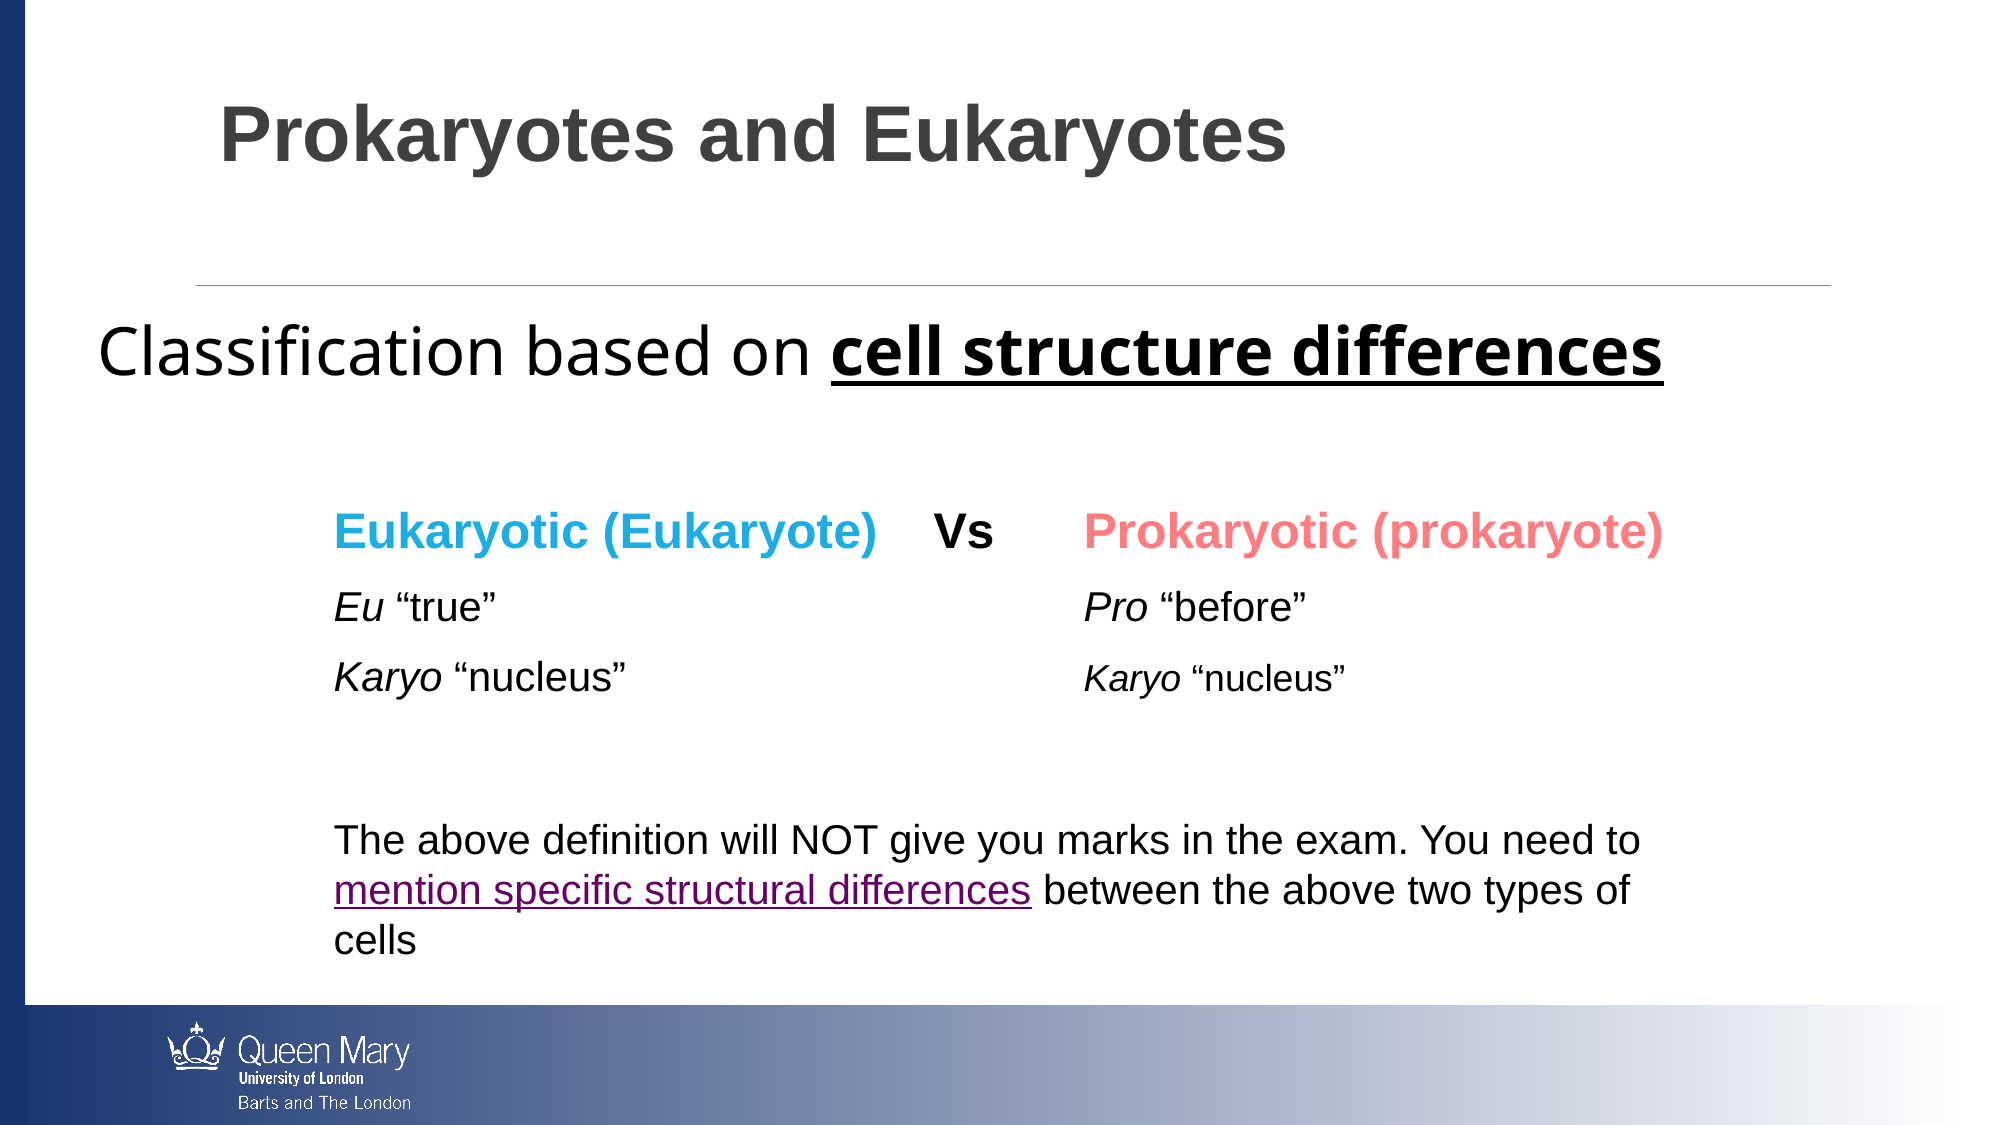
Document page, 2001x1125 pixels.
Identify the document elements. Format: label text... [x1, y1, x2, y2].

text_box Classification based on cell structure differences [82, 236, 1956, 462]
list Prokaryotes and Eukaryotes [219, 85, 1900, 230]
text_box Eukaryotic (Eukaryote) Vs Prokaryotic (prokaryote) Eu “true” Pro “before” Karyo “nucleus” Karyo “nucleus” [318, 491, 1694, 708]
text_box The above definition will NOT give you marks in the exam. You need to mention specific structural differences between the above two types of cells [318, 805, 1682, 970]
picture [167, 1021, 410, 1109]
